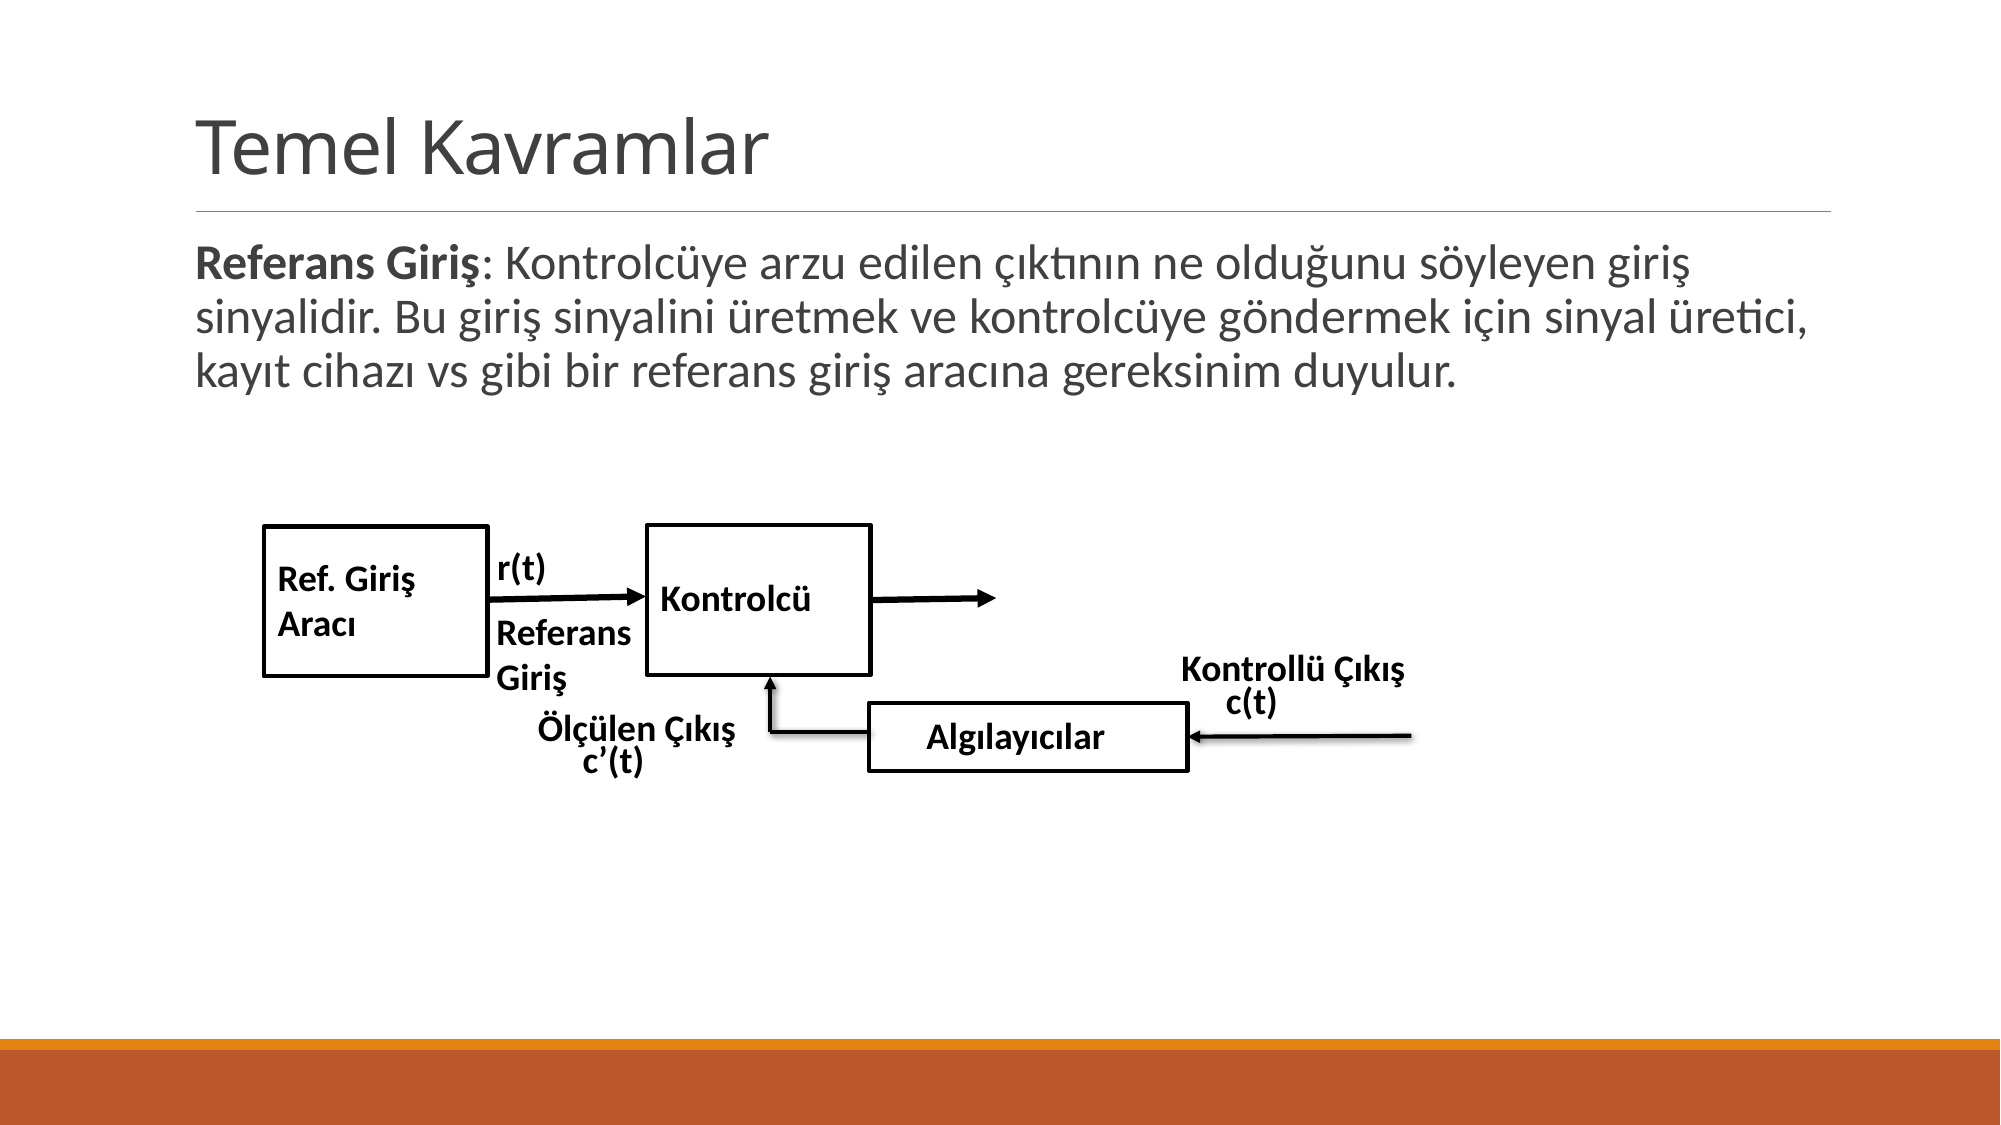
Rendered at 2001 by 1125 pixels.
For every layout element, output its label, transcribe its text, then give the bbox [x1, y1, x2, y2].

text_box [262, 524, 1465, 790]
title Temel Kavramlar [180, 47, 1830, 197]
list Referans Giriş: Kontrolcüye arzu edilen çıktının ne olduğunu söyleyen giriş sinyalidir. Bu giriş sinyalini üretmek ve kontrolcüye göndermek için sinyal üretici, kayıt cihazı vs gibi bir referans giriş aracına gereksinim duyulur. [180, 228, 1830, 1039]
